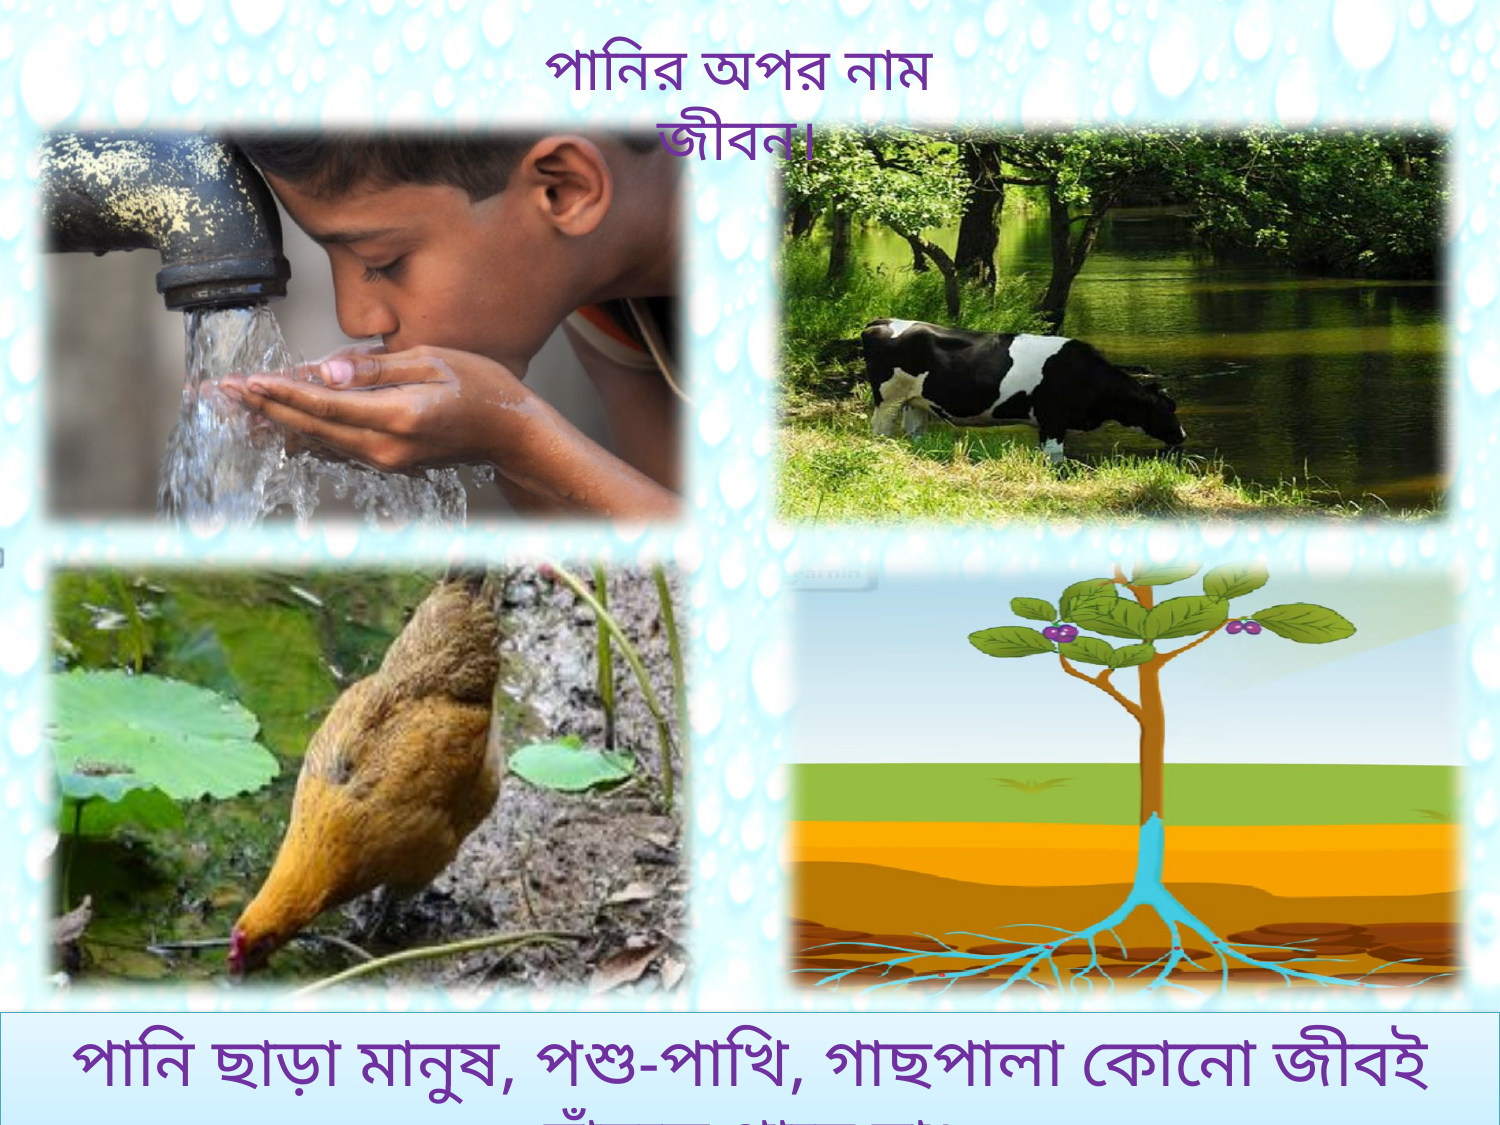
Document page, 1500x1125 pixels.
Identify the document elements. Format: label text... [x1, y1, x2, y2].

picture [0, 0, 1500, 1012]
text_box পানি ছাড়া মানুষ, পশু-পাখি, গাছপালা কোনো জীবই বাঁচতে পারে না। [0, 1012, 1500, 1125]
text_box পানির অপর নাম জীবন। [498, 24, 979, 180]
